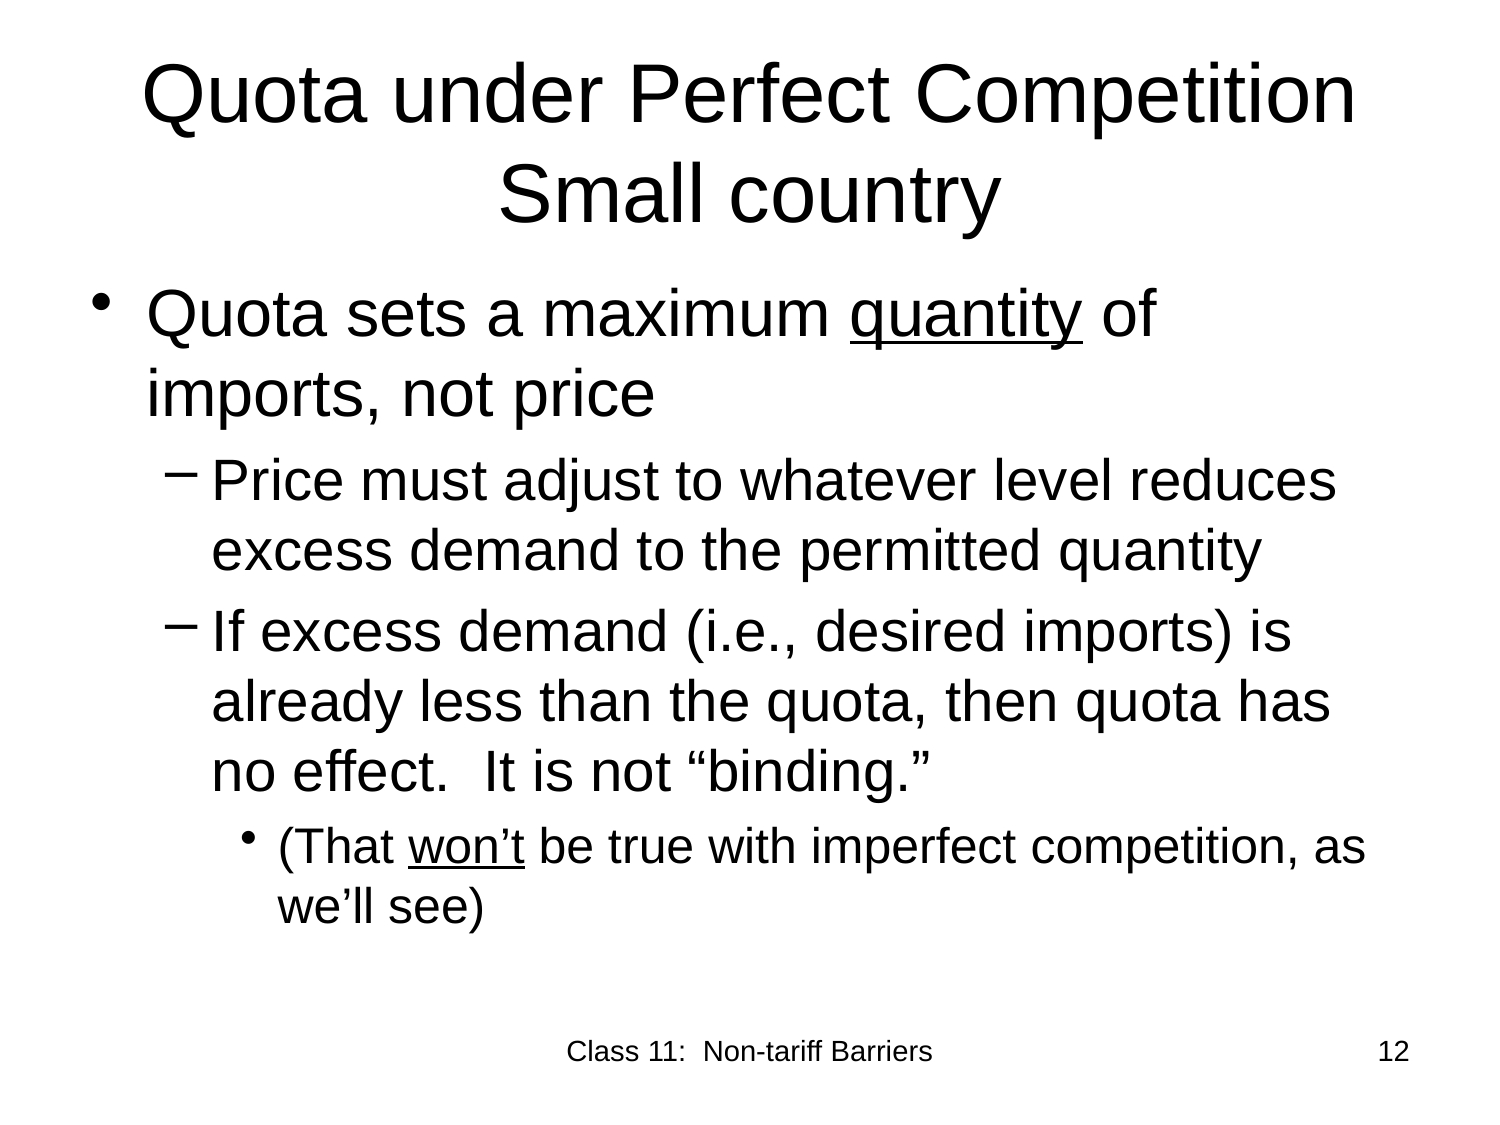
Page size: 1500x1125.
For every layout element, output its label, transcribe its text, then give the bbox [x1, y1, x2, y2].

footer Class 11: Non-tariff Barriers [512, 1024, 988, 1103]
title Quota under Perfect Competition Small country [74, 44, 1426, 233]
slide_number 12 [1074, 1024, 1426, 1103]
list Quota sets a maximum quantity of imports, not price Price must adjust to whatever level reduces excess demand to the permitted quantity If excess demand (i.e., desired imports) is already less than the quota, then quota has no effect. It is not “binding.” (That won’t be true with imperfect competition, as we’ll see) [74, 262, 1426, 1006]
